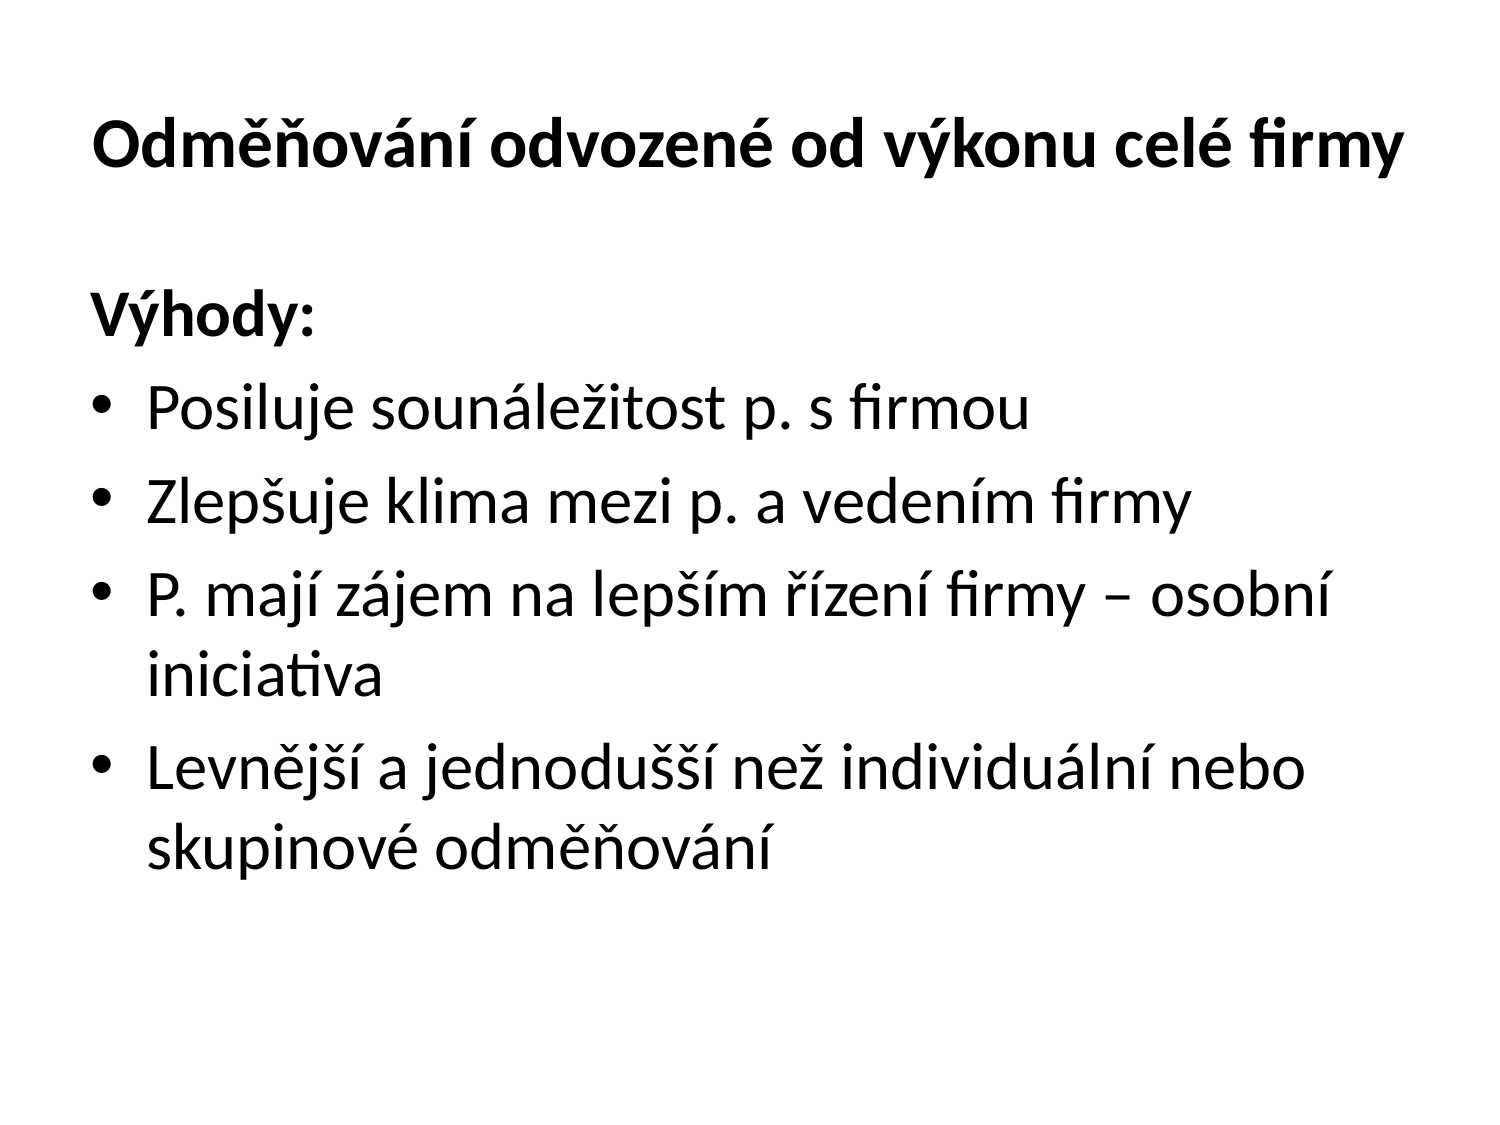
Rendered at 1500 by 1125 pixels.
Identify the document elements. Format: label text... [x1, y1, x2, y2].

title Odměňování odvozené od výkonu celé firmy [75, 45, 1425, 233]
list Výhody: Posiluje sounáležitost p. s firmou Zlepšuje klima mezi p. a vedením firmy P. mají zájem na lepším řízení firmy – osobní iniciativa Levnější a jednodušší než individuální nebo skupinové odměňování [75, 262, 1425, 1005]
